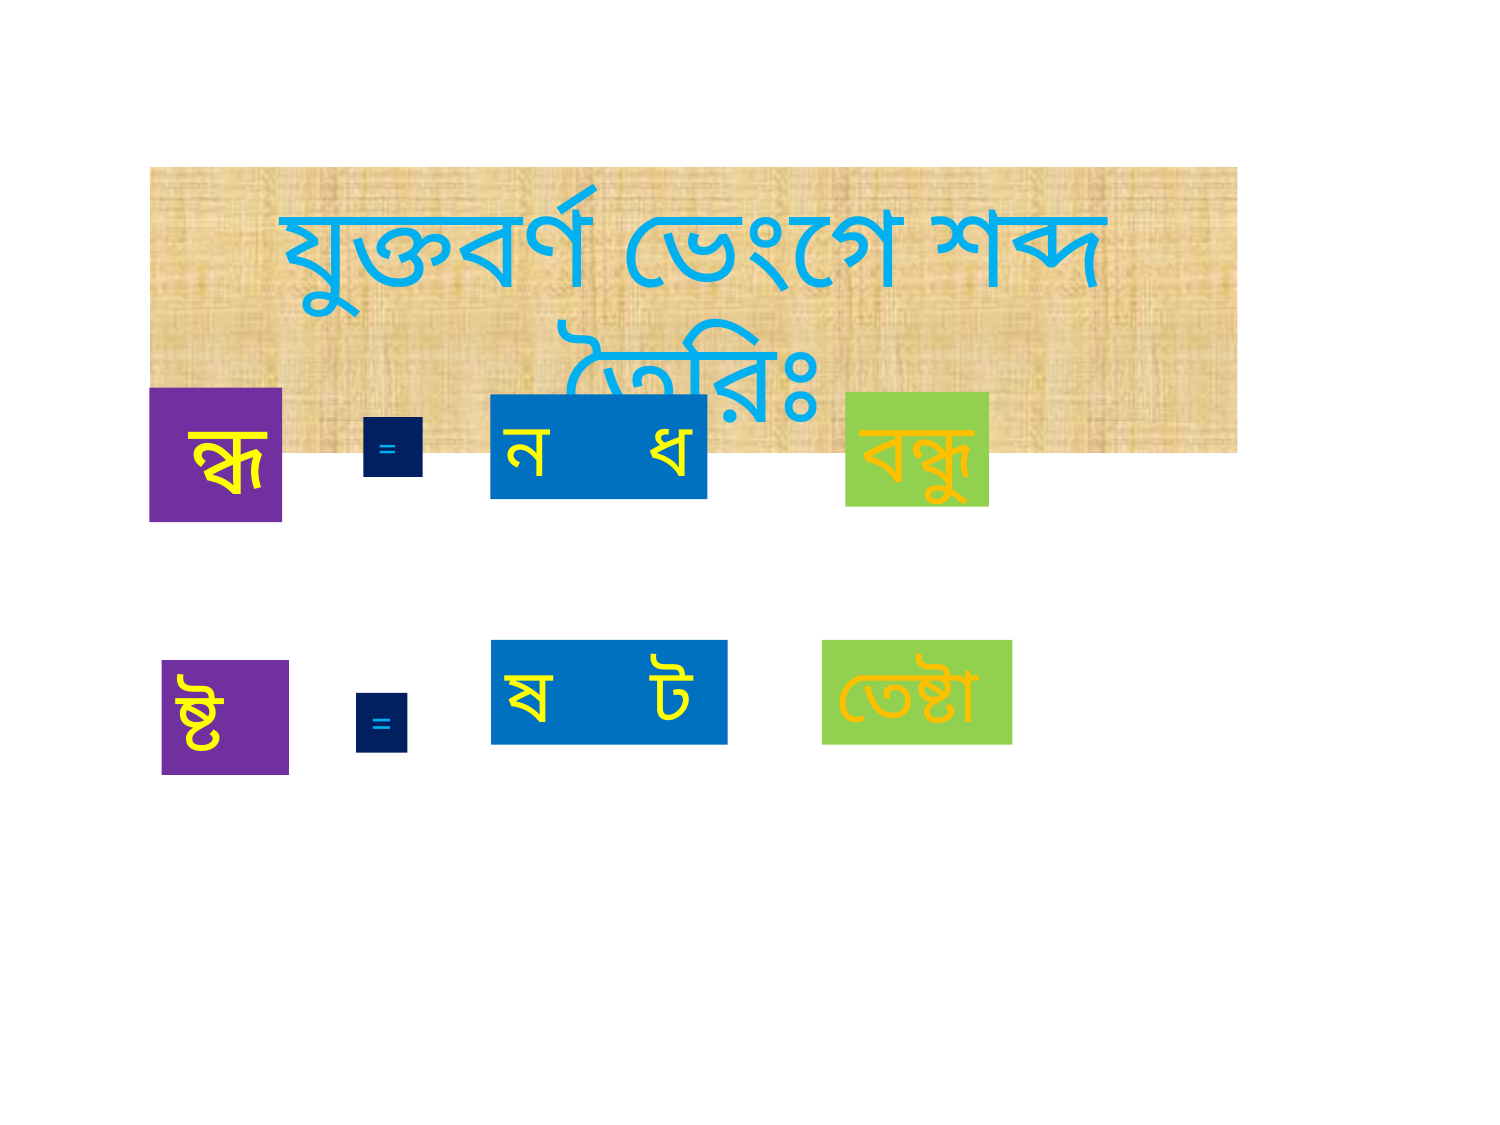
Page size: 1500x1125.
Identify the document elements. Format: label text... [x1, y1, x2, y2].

text_box ষ্ট [161, 660, 289, 775]
text_box = [363, 417, 423, 477]
text_box যুক্তবর্ণ ভেংগে শব্দ তৈরিঃ [150, 167, 1238, 453]
text_box বন্ধু [845, 391, 989, 507]
text_box তেষ্টা [821, 639, 1013, 745]
text_box ষ ট [491, 639, 728, 745]
text_box [662, 660, 975, 785]
text_box ন ধ [490, 394, 708, 500]
text_box = [356, 692, 408, 753]
text_box ন্ধ [149, 387, 283, 523]
